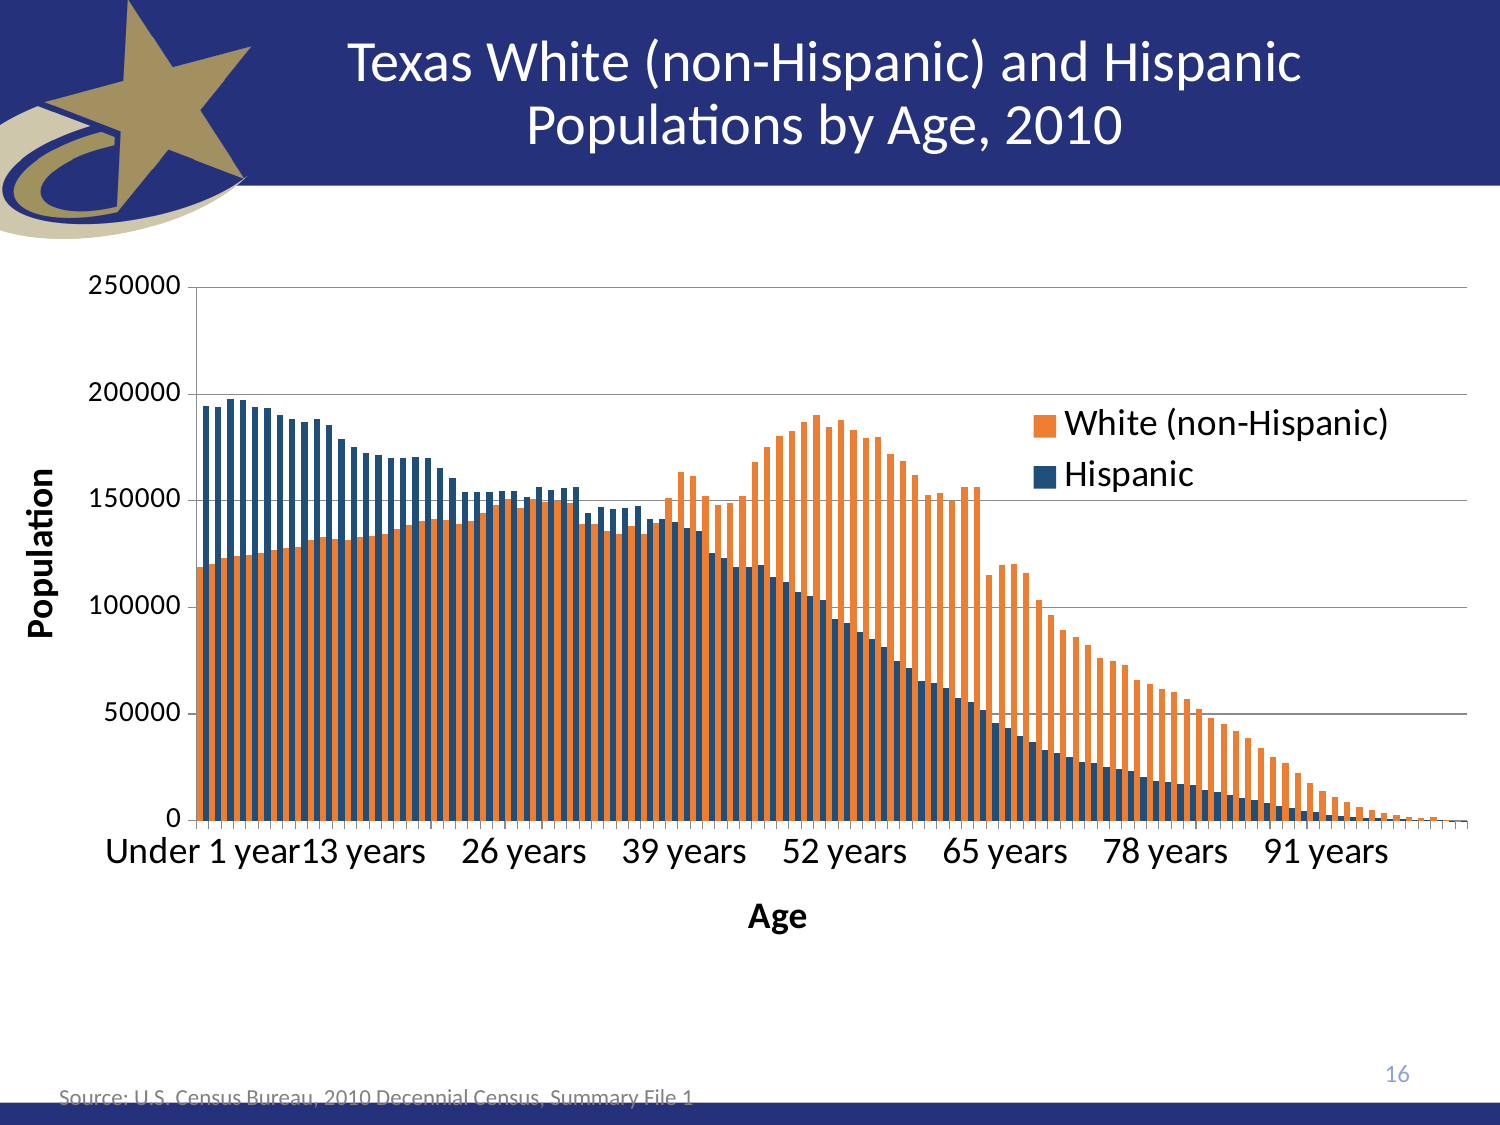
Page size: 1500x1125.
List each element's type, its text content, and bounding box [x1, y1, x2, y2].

title Texas White (non-Hispanic) and Hispanic Populations by Age, 2010 [262, 12, 1388, 175]
slide_number 16 [1074, 1076, 1425, 1103]
picture [0, 0, 251, 239]
text_box Source: U.S. Census Bureau, 2010 Decennial Census, Summary File 1 [44, 1076, 710, 1118]
chart [0, 257, 1475, 1076]
